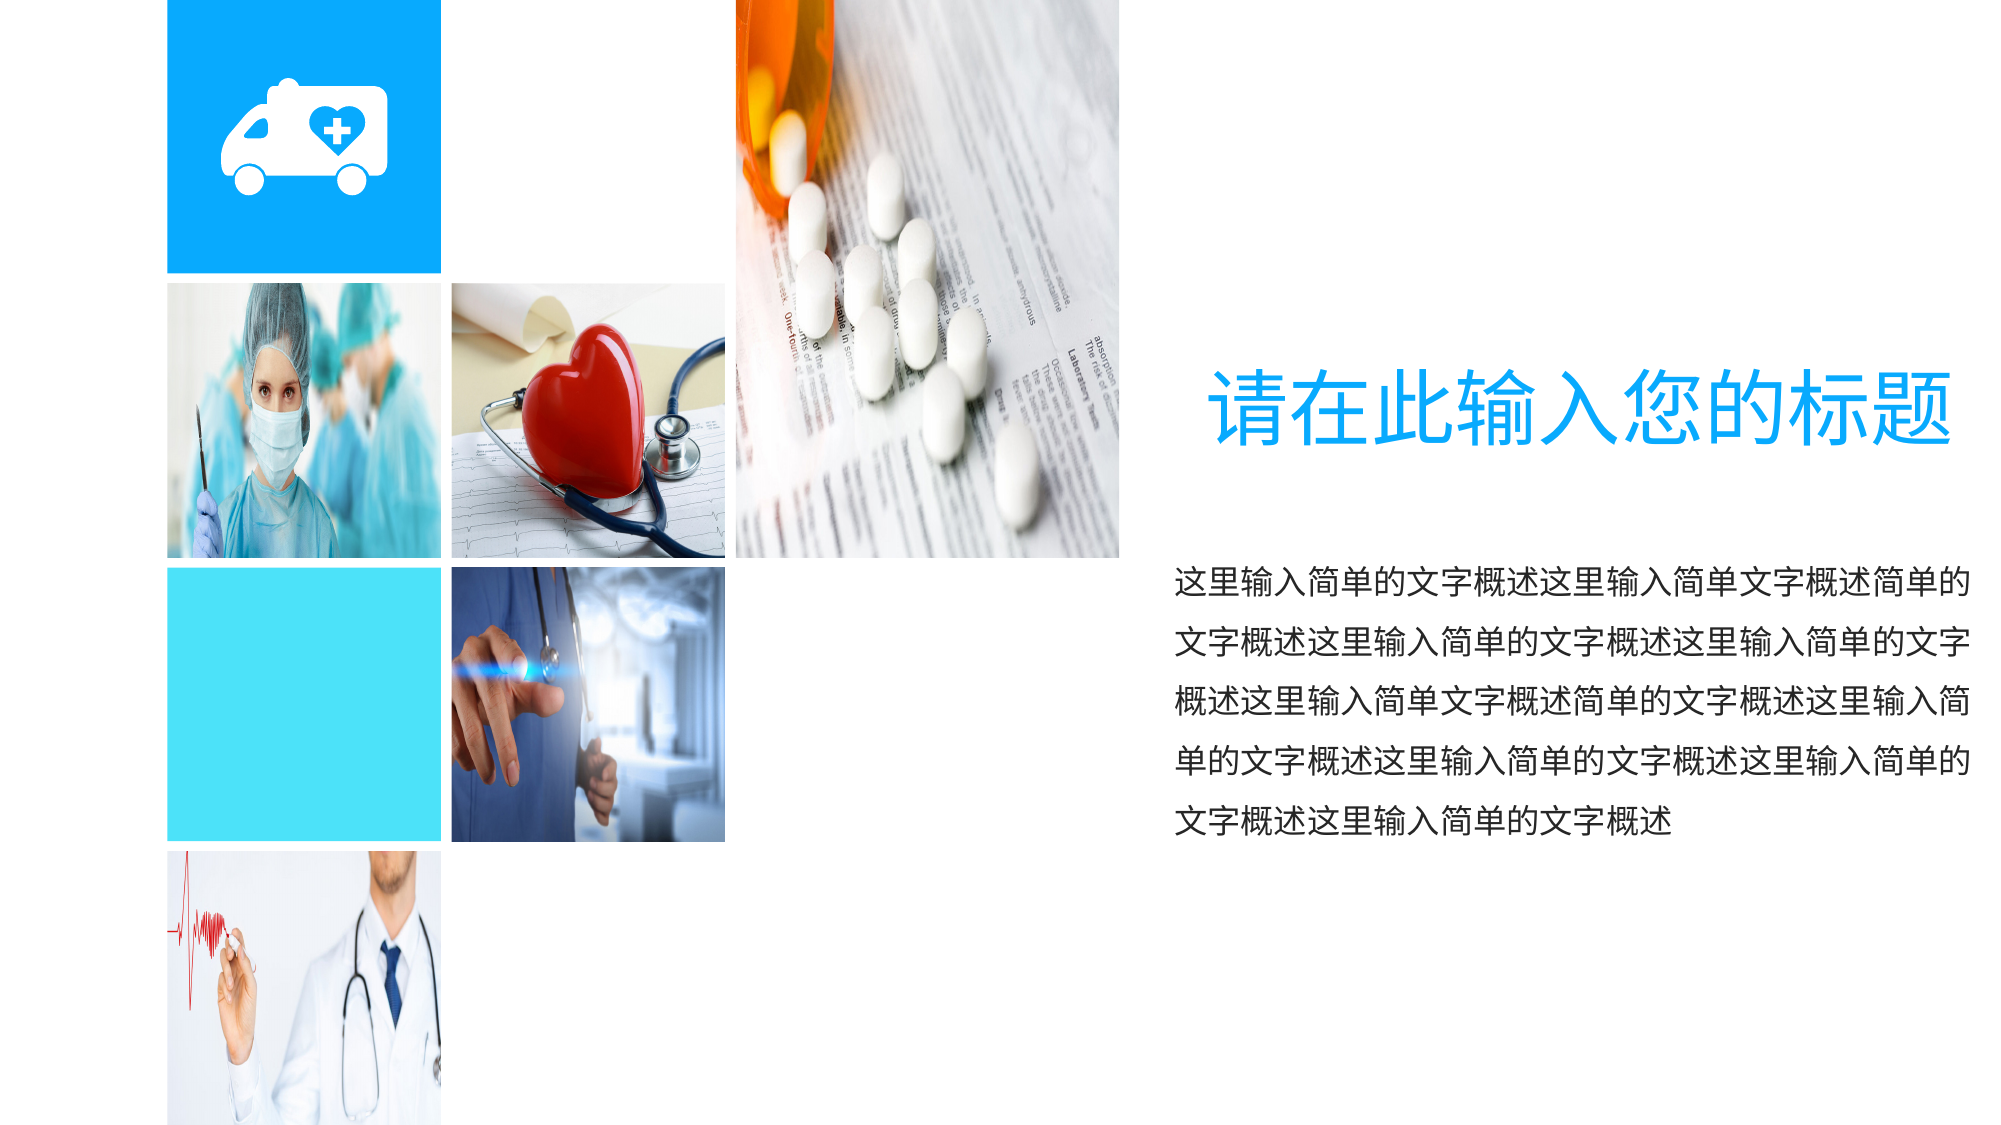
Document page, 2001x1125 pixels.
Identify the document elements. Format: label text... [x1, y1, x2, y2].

text_box [166, 283, 442, 558]
text_box [451, 283, 726, 558]
text_box [166, 567, 442, 842]
text_box [166, 850, 442, 1125]
text_box 请在此输入您的标题 [1190, 349, 1970, 464]
text_box [451, 567, 726, 842]
text_box [735, 0, 1120, 558]
text_box 这里输入简单的文字概述这里输入简单文字概述简单的文字概述这里输入简单的文字概述这里输入简单的文字概述这里输入简单文字概述简单的文字概述这里输入简单的文字概述这里输入简单的文字概述这里输入简单的文字概述这里输入简单的文字概述 [1159, 533, 2000, 908]
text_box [167, 0, 441, 274]
